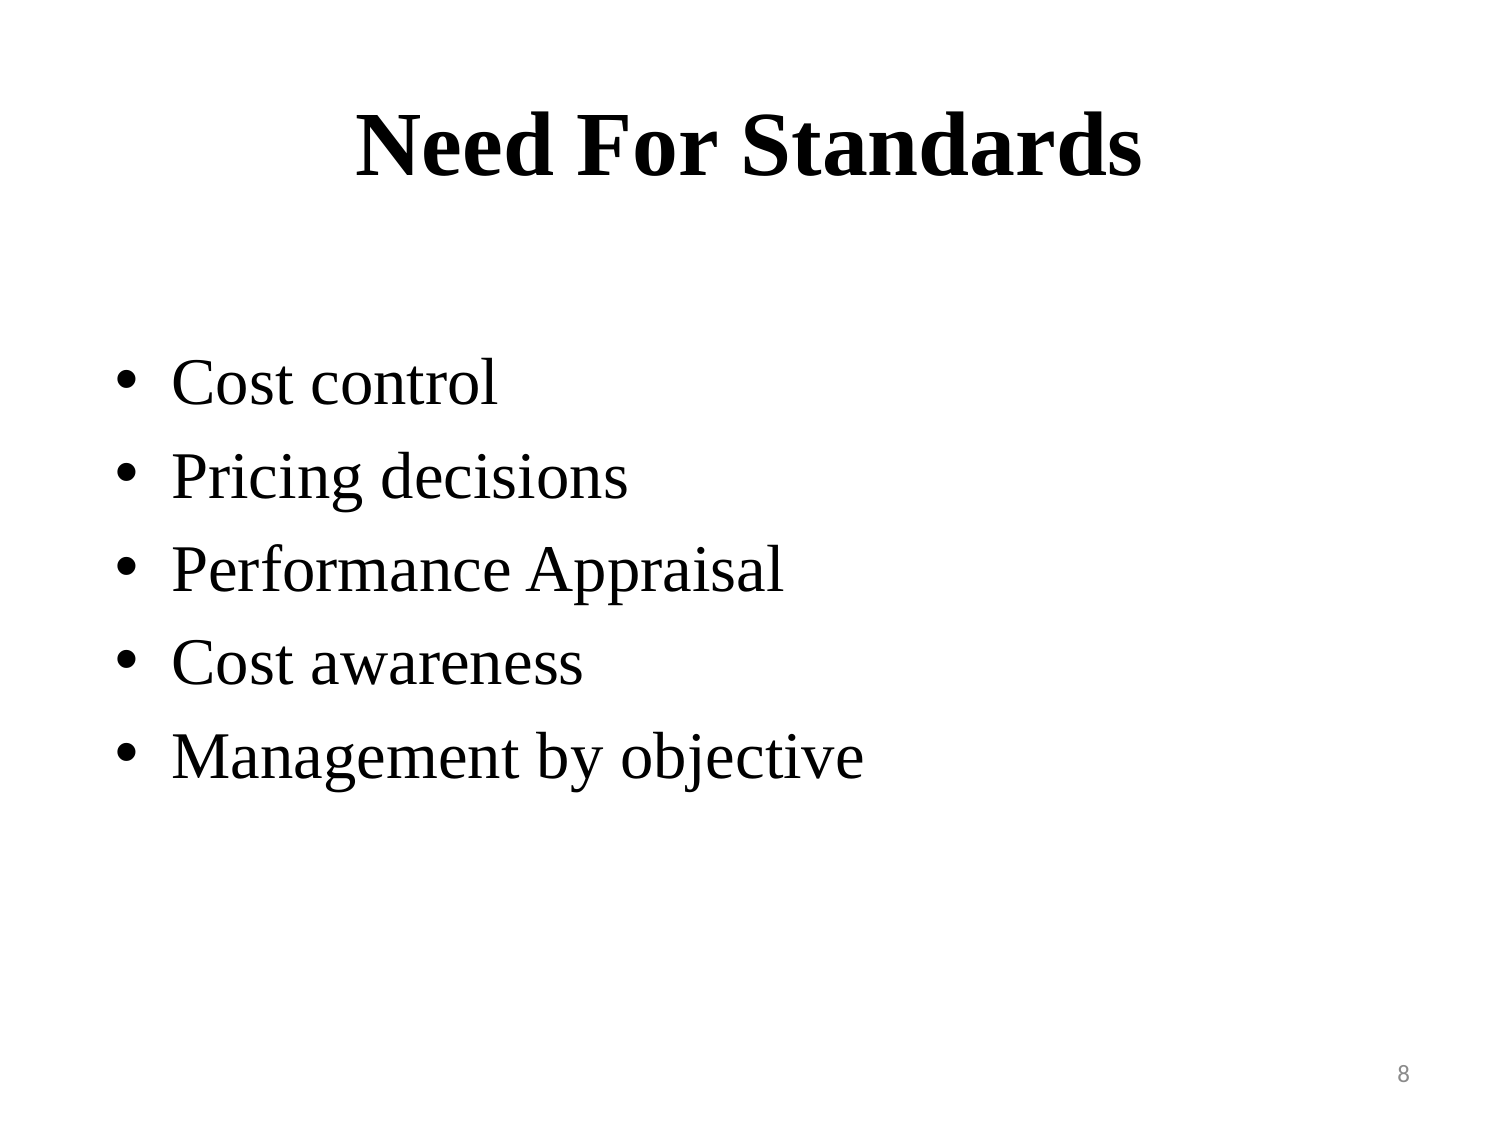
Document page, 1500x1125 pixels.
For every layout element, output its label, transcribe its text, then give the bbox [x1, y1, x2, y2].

list Cost control Pricing decisions Performance Appraisal Cost awareness Management by objective [99, 237, 1425, 988]
title Need For Standards [75, 45, 1425, 233]
slide_number 8 [1074, 1042, 1425, 1103]
